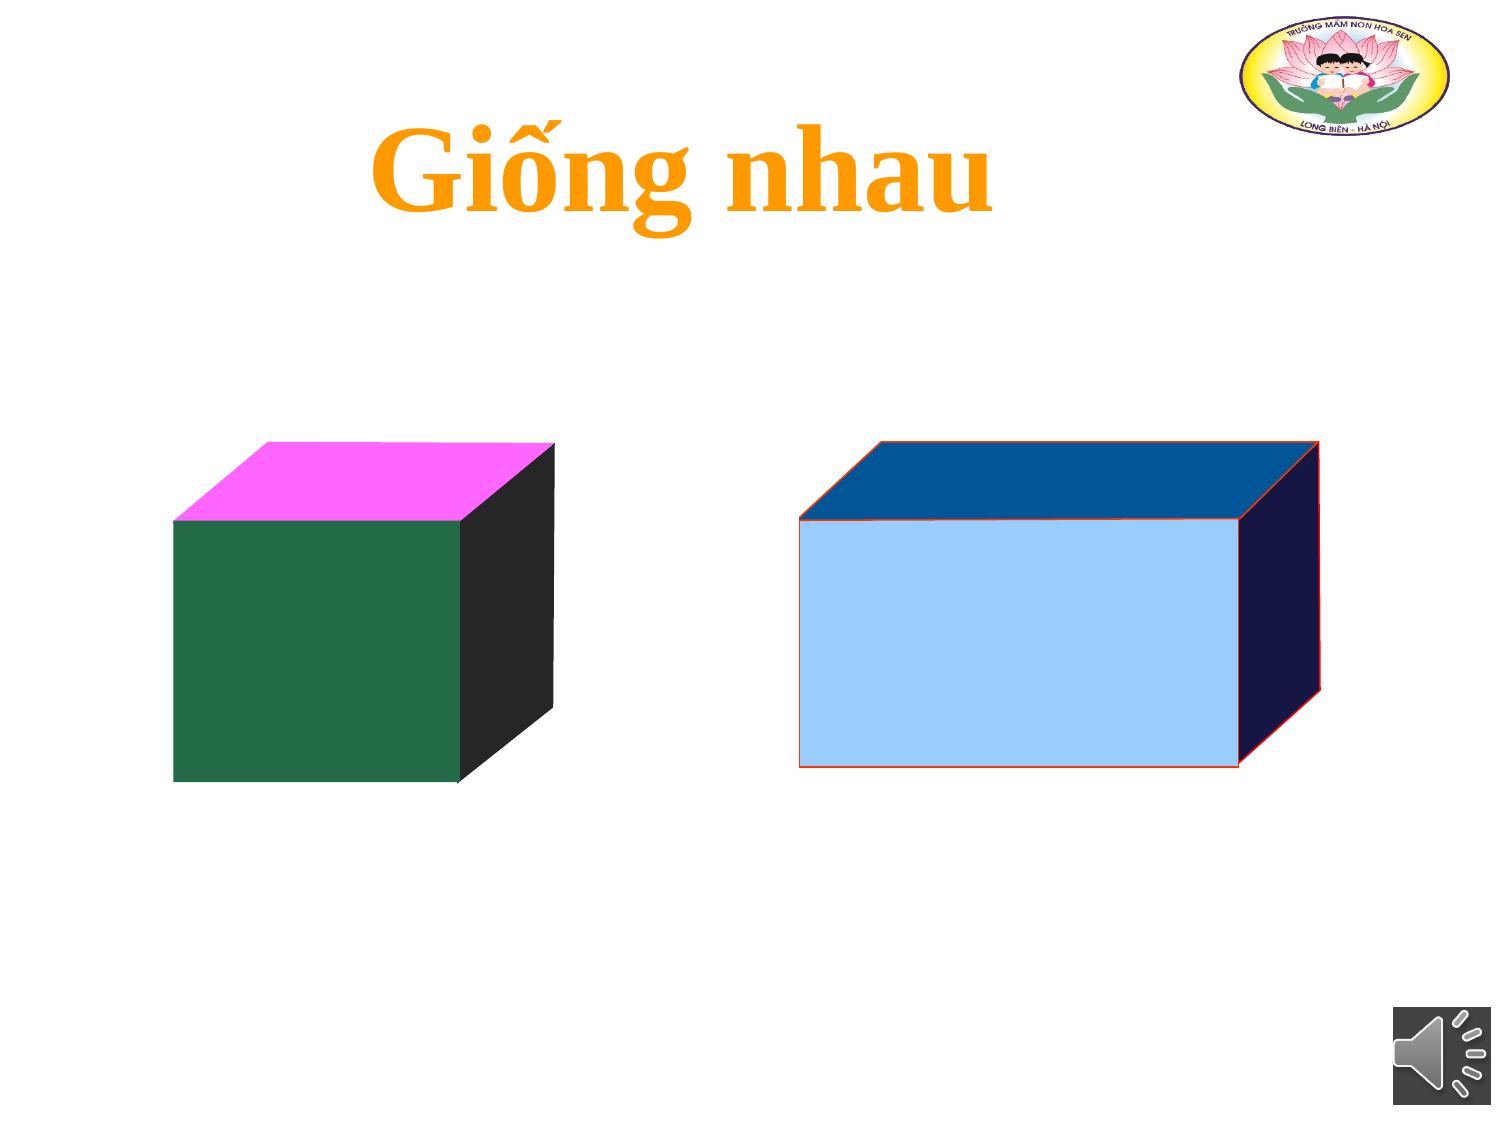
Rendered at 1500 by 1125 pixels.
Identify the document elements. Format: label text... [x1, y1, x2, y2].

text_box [172, 441, 555, 784]
text_box Giống nhau [352, 78, 1020, 244]
picture [1392, 1006, 1493, 1107]
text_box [799, 441, 1320, 768]
picture [1238, 16, 1450, 136]
